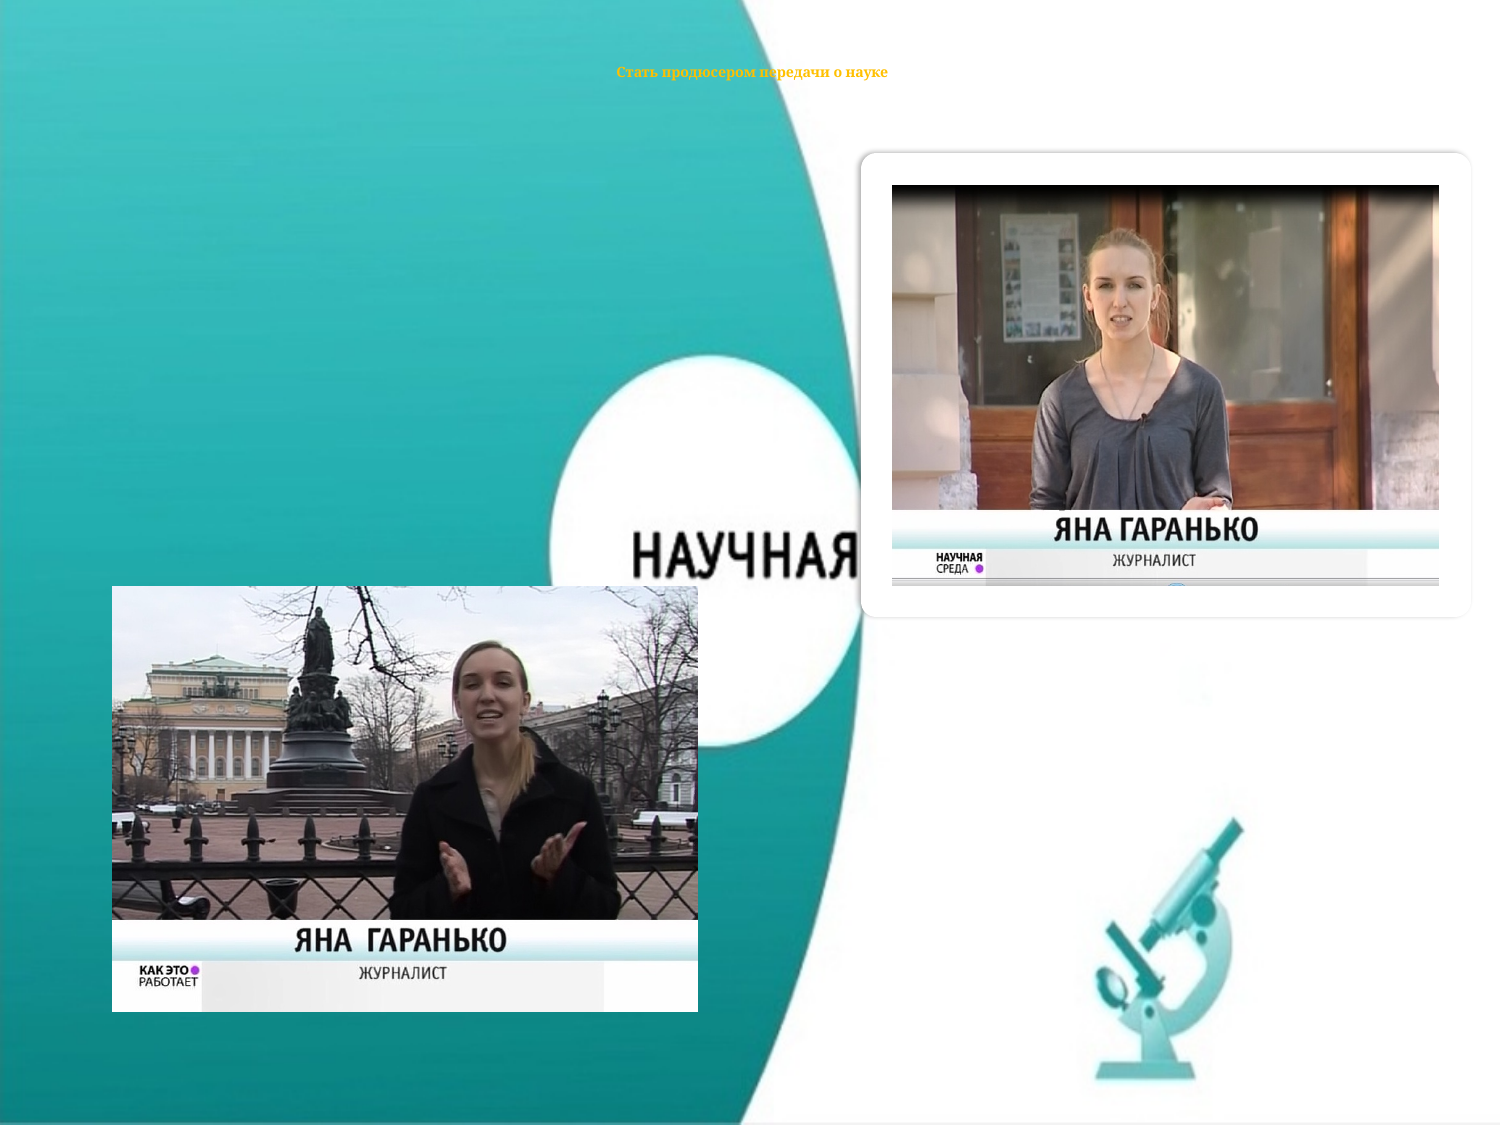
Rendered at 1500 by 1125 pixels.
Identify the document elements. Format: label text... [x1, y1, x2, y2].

title Стать продюсером передачи о науке [0, 0, 1500, 142]
picture [0, 142, 1500, 1125]
